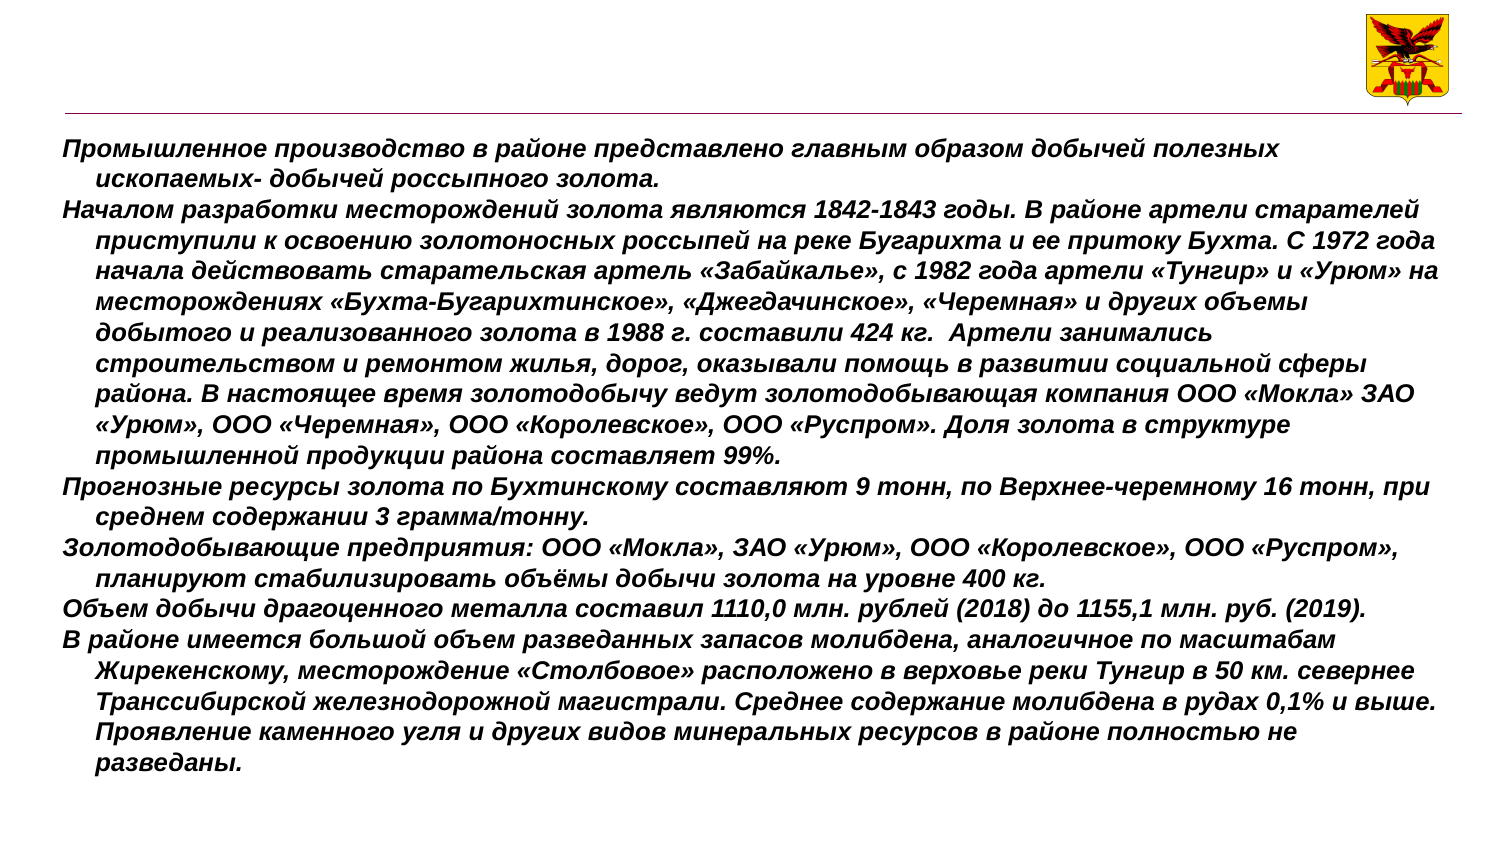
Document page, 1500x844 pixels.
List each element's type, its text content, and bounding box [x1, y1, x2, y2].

list Промышленное производство в районе представлено главным образом добычей полезных ископаемых- добычей россыпного золота. Началом разработки месторождений золота являются 1842-1843 годы. В районе артели старателей приступили к освоению золотоносных россыпей на реке Бугарихта и ее притоку Бухта. С 1972 года начала действовать старательская артель «Забайкалье», с 1982 года артели «Тунгир» и «Урюм» на месторождениях «Бухта-Бугарихтинское», «Джегдачинское», «Черемная» и других объемы добытого и реализованного золота в 1988 г. составили 424 кг. Артели занимались строительством и ремонтом жилья, дорог, оказывали помощь в развитии социальной сферы района. В настоящее время золотодобычу ведут золотодобывающая компания ООО «Мокла» ЗАО «Урюм», ООО «Черемная», ООО «Королевское», ООО «Руспром». Доля золота в структуре промышленной продукции района составляет 99%. Прогнозные ресурсы золота по Бухтинскому составляют 9 тонн, по Верхнее-черемному 16 тонн, при среднем содержании 3 грамма/тонну. Золотодобывающие предприятия: ООО «Мокла», ЗАО «Урюм», ООО «Королевское», ООО «Руспром», планируют стабилизировать объёмы добычи золота на уровне 400 кг. Объем добычи драгоценного металла составил 1110,0 млн. рублей (2018) до 1155,1 млн. руб. (2019). В районе имеется большой объем разведанных запасов молибдена, аналогичное по масштабам Жирекенскому, месторождение «Столбовое» расположено в верховье реки Тунгир в 50 км. севернее Транссибирской железнодорожной магистрали. Среднее содержание молибдена в рудах 0,1% и выше. Проявление каменного угля и других видов минеральных ресурсов в районе полностью не разведаны. [29, 131, 1449, 832]
picture [1366, 14, 1449, 106]
